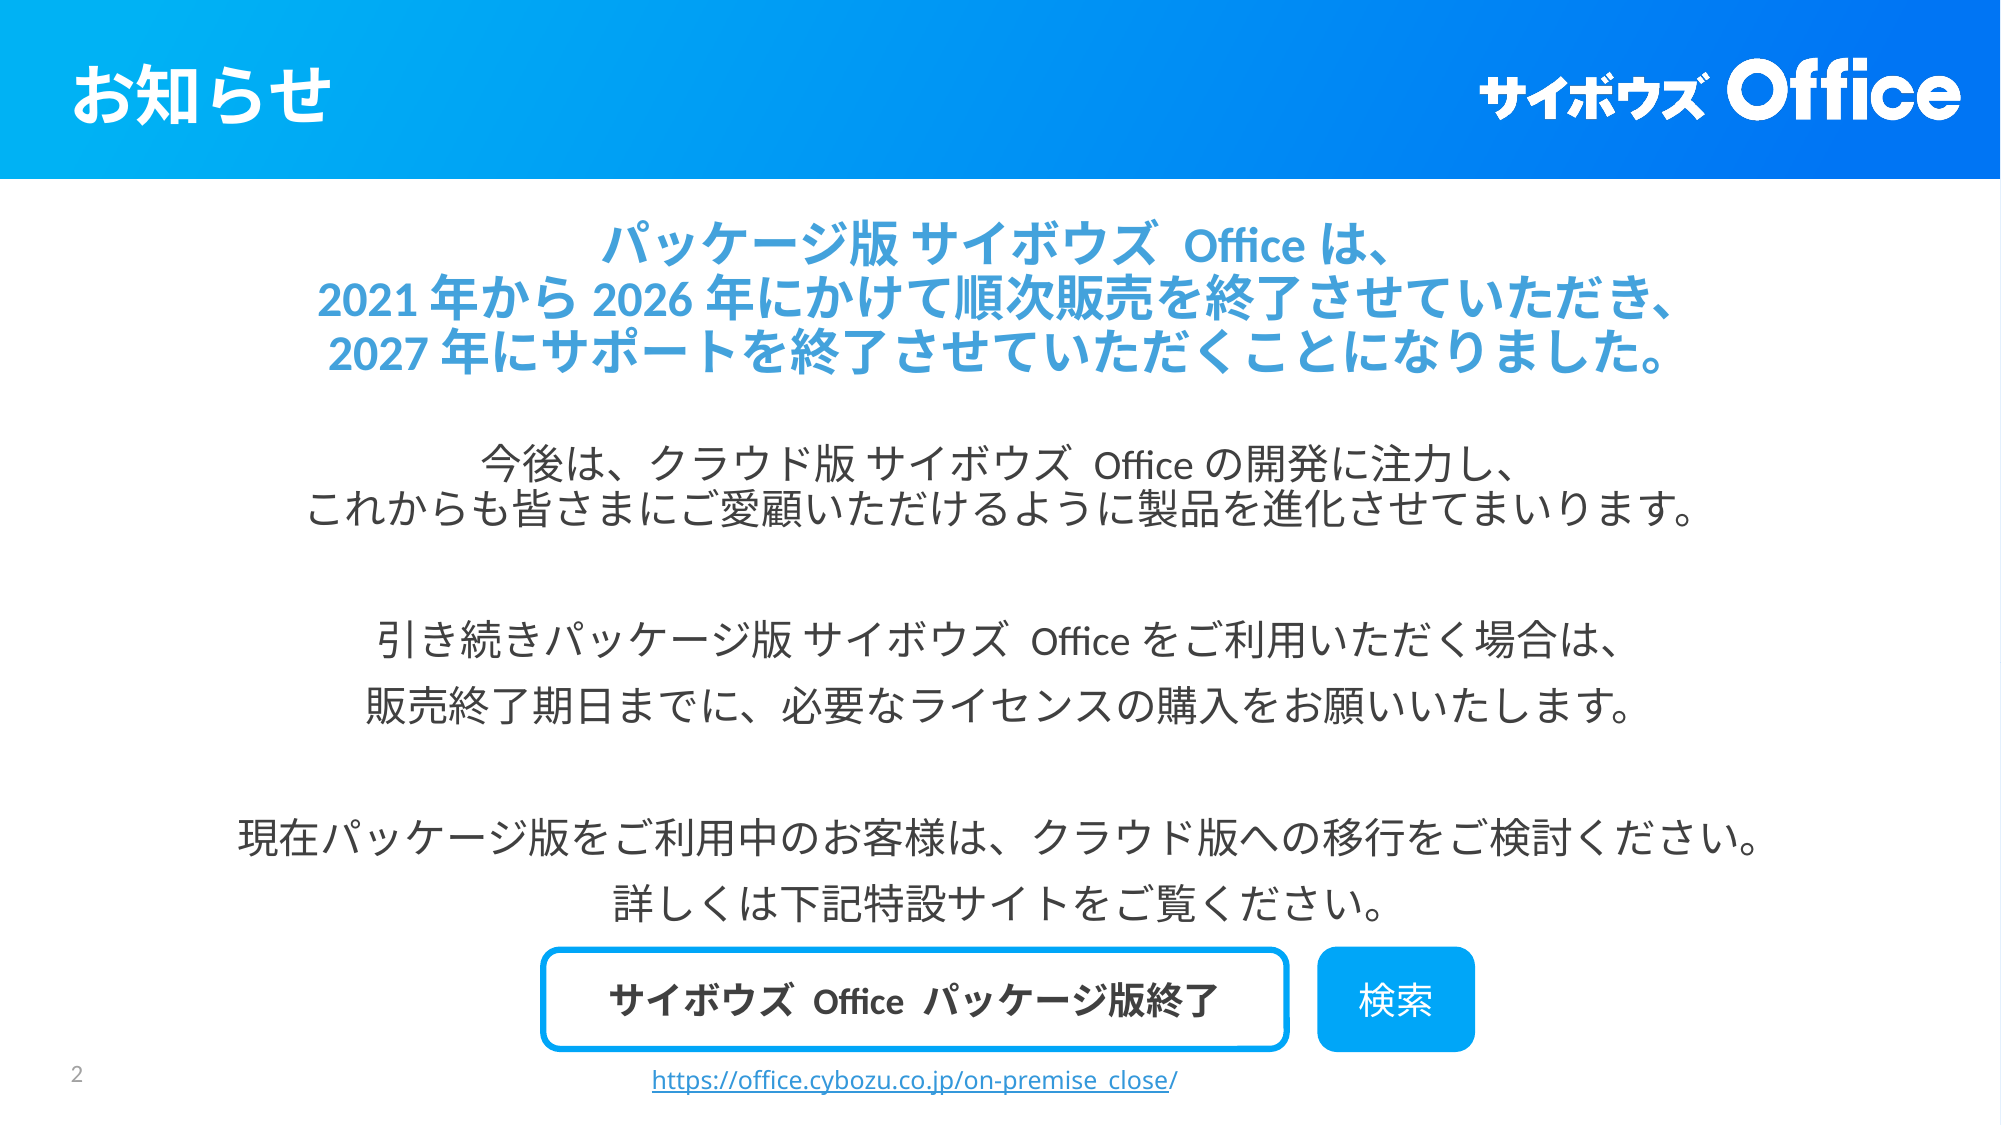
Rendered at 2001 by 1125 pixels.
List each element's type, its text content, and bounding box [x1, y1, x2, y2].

list パッケージ版 サイボウズ Officeは、 2021年から2026年にかけて順次販売を終了させていただき、 2027年にサポートを終了させていただくことになりました。 今後は、クラウド版 サイボウズ Officeの開発に注力し、 これからも皆さまにご愛顧いただけるように製品を進化させてまいります。 引き続きパッケージ版 サイボウズ Officeをご利用いただく場合は、 販売終了期日までに、必要なライセンスの購入をお願いいたします。 現在パッケージ版をご利用中のお客様は、クラウド版への移行をご検討ください。 詳しくは下記特設サイトをご覧ください。 [54, 211, 1965, 1049]
slide_number 2 [34, 1042, 99, 1103]
title お知らせ [54, 37, 1465, 151]
picture [614, 0, 2001, 179]
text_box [543, 949, 1472, 1049]
text_box https://office.cybozu.co.jp/on-premise_close/ [508, 1057, 1322, 1106]
